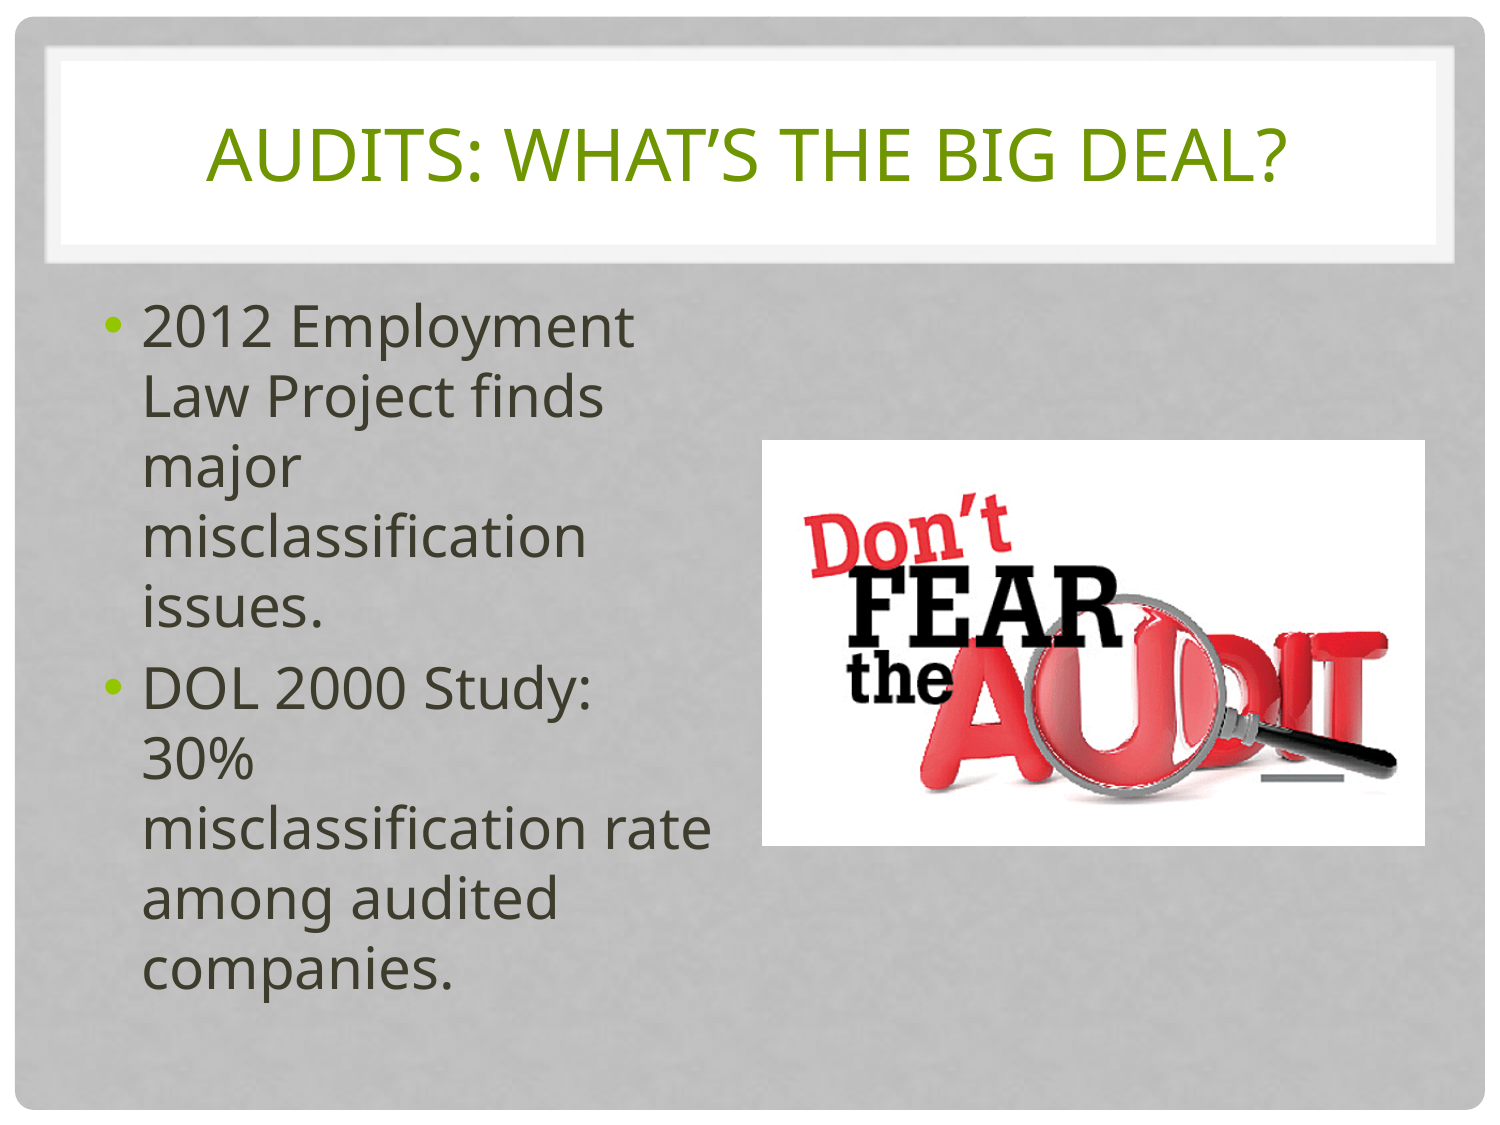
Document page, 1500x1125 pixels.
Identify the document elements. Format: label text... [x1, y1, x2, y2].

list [762, 440, 1426, 847]
title Audits: what’s the big Deal? [69, 66, 1425, 238]
list 2012 Employment Law Project finds major misclassification issues. DOL 2000 Study: 30% misclassification rate among audited companies. [69, 281, 733, 1005]
